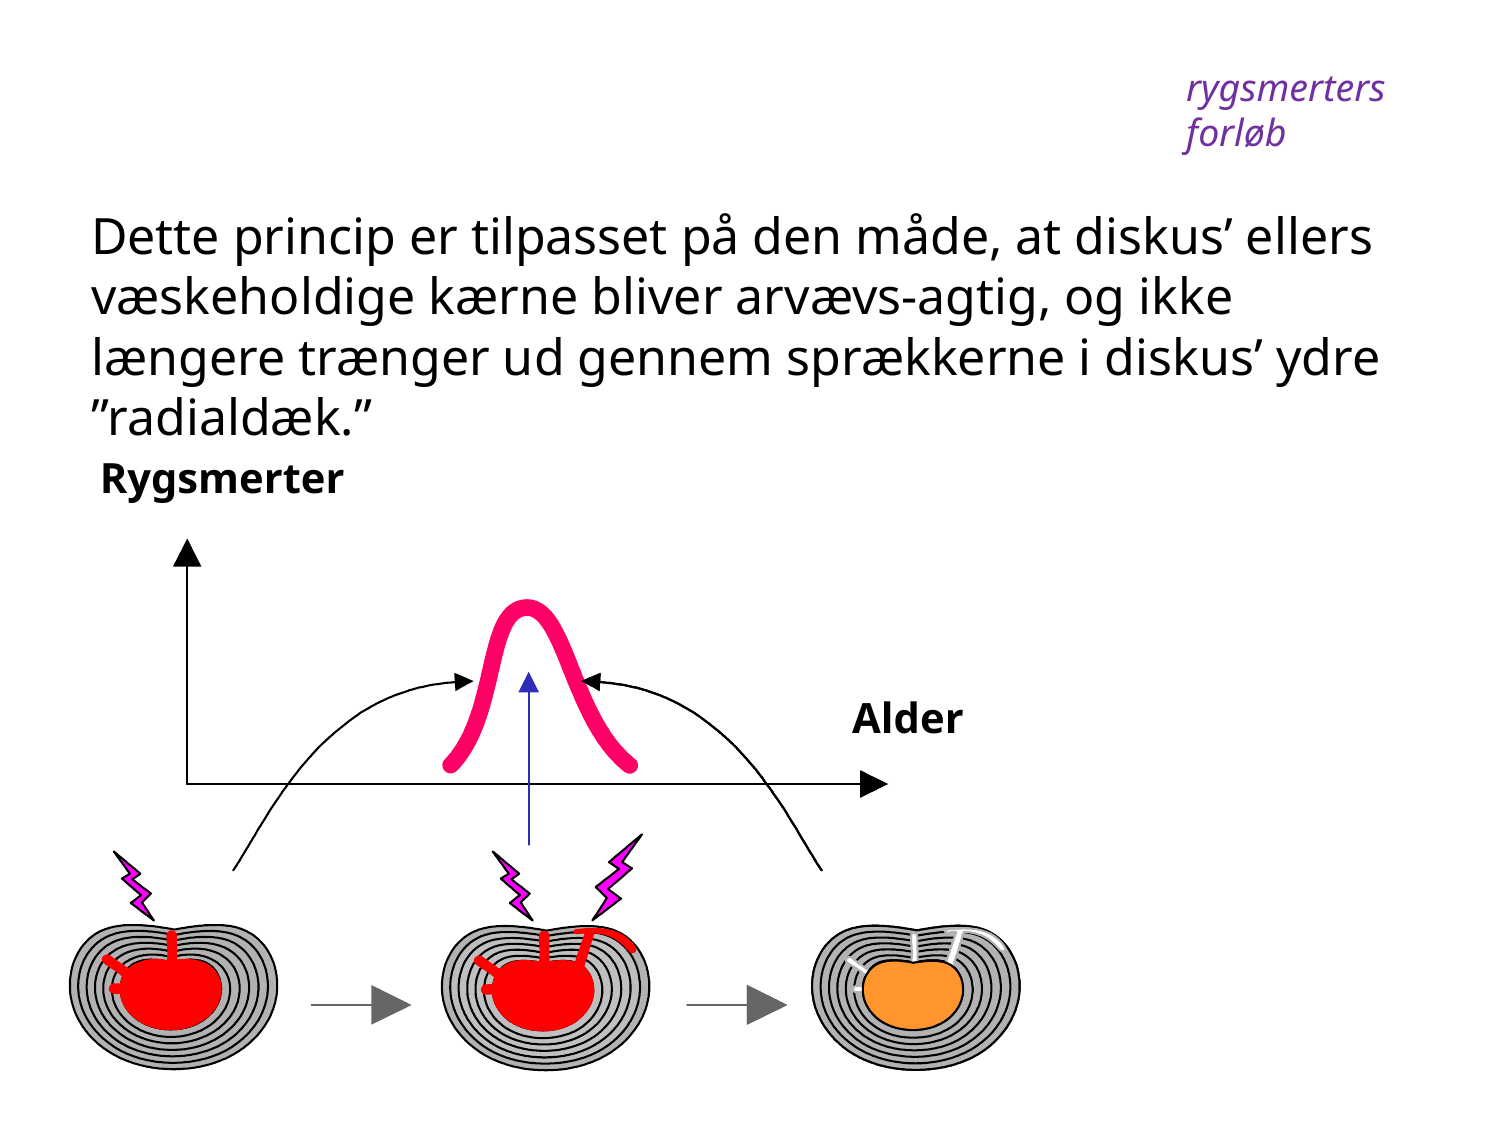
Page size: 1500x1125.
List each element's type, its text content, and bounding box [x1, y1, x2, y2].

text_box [69, 538, 1020, 1071]
text_box Dette princip er tilpasset på den måde, at diskus’ ellers væskeholdige kærne bliver arvævs-agtig, og ikke længere trænger ud gennem sprækkerne i diskus’ ydre ”radialdæk.” [76, 197, 1438, 453]
text_box Rygsmerter [85, 453, 416, 509]
text_box rygsmerters forløb [1171, 56, 1500, 162]
